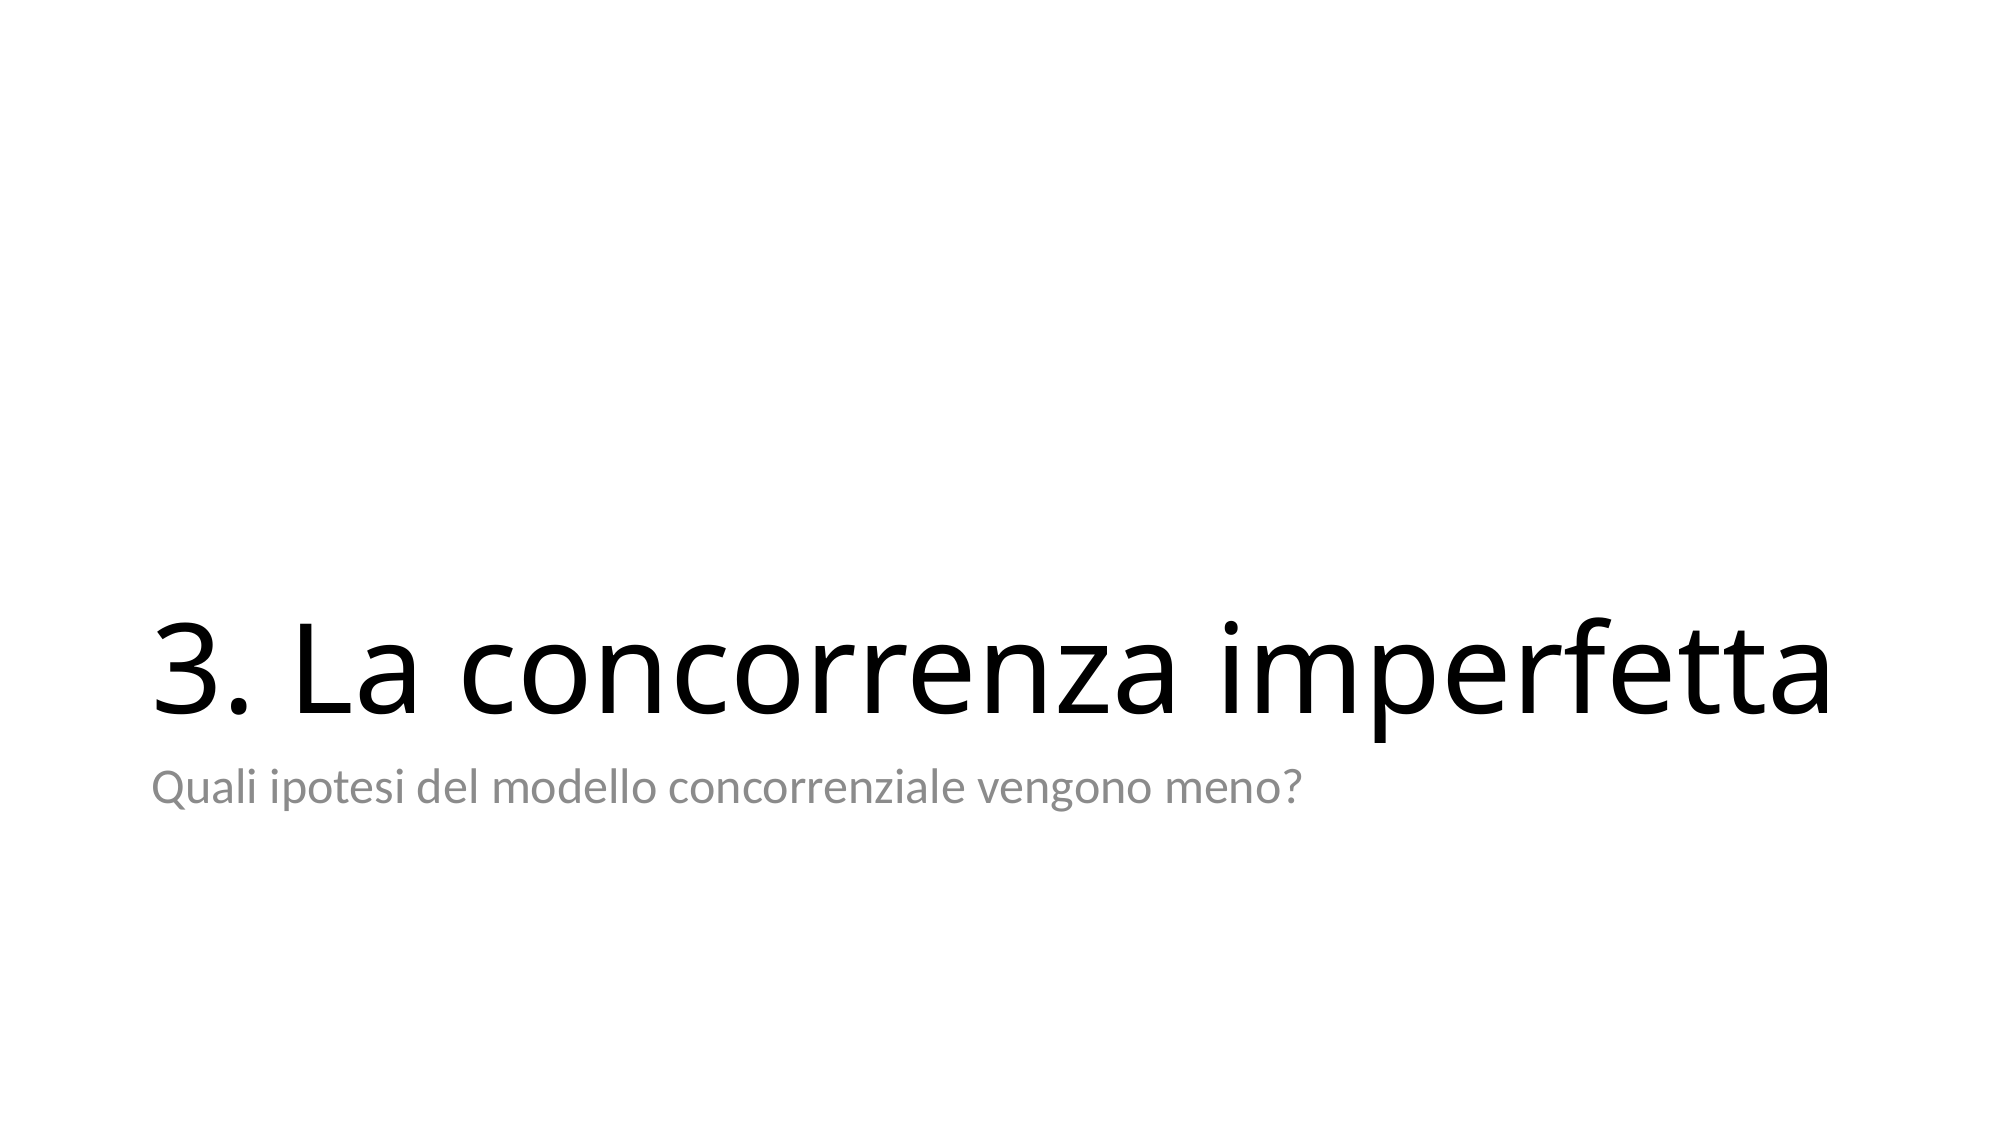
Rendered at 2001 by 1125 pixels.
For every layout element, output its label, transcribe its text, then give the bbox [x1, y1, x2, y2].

title 3. La concorrenza imperfetta [136, 280, 1862, 749]
list Quali ipotesi del modello concorrenziale vengono meno? [136, 752, 1862, 999]
